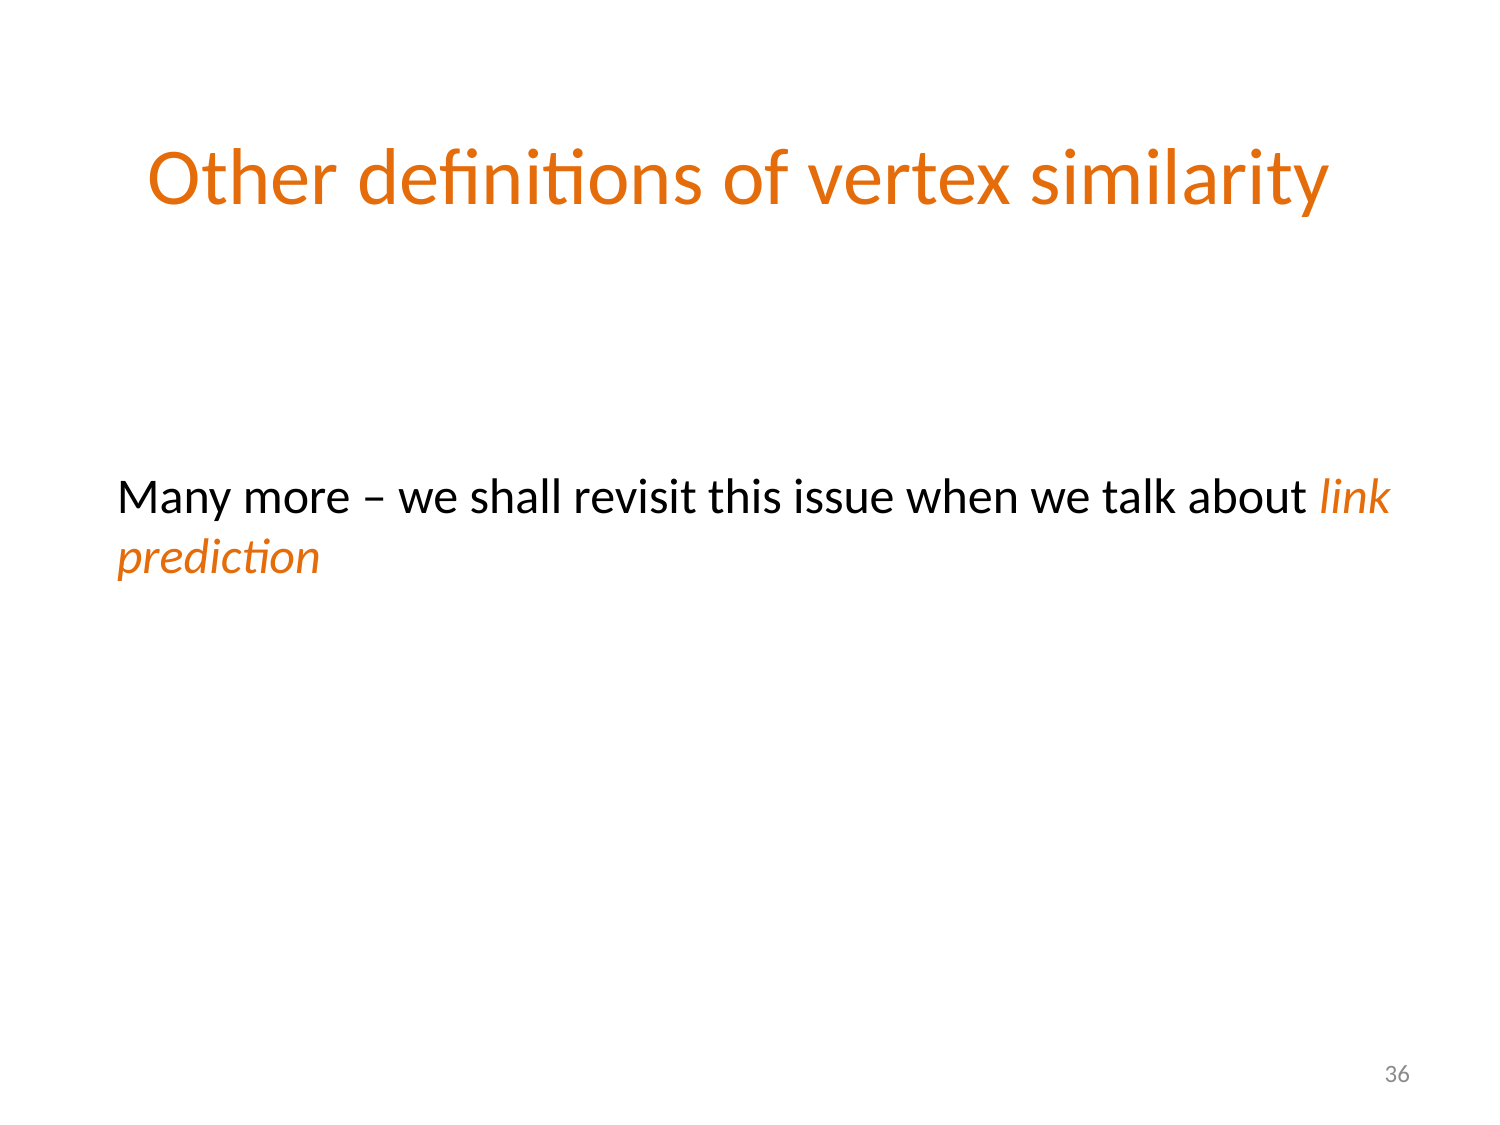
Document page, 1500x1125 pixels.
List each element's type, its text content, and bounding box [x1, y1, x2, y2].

text_box Many more – we shall revisit this issue when we talk about link prediction [102, 456, 1414, 591]
text_box Other definitions of vertex similarity [64, 78, 1415, 266]
slide_number 36 [1074, 1042, 1425, 1103]
